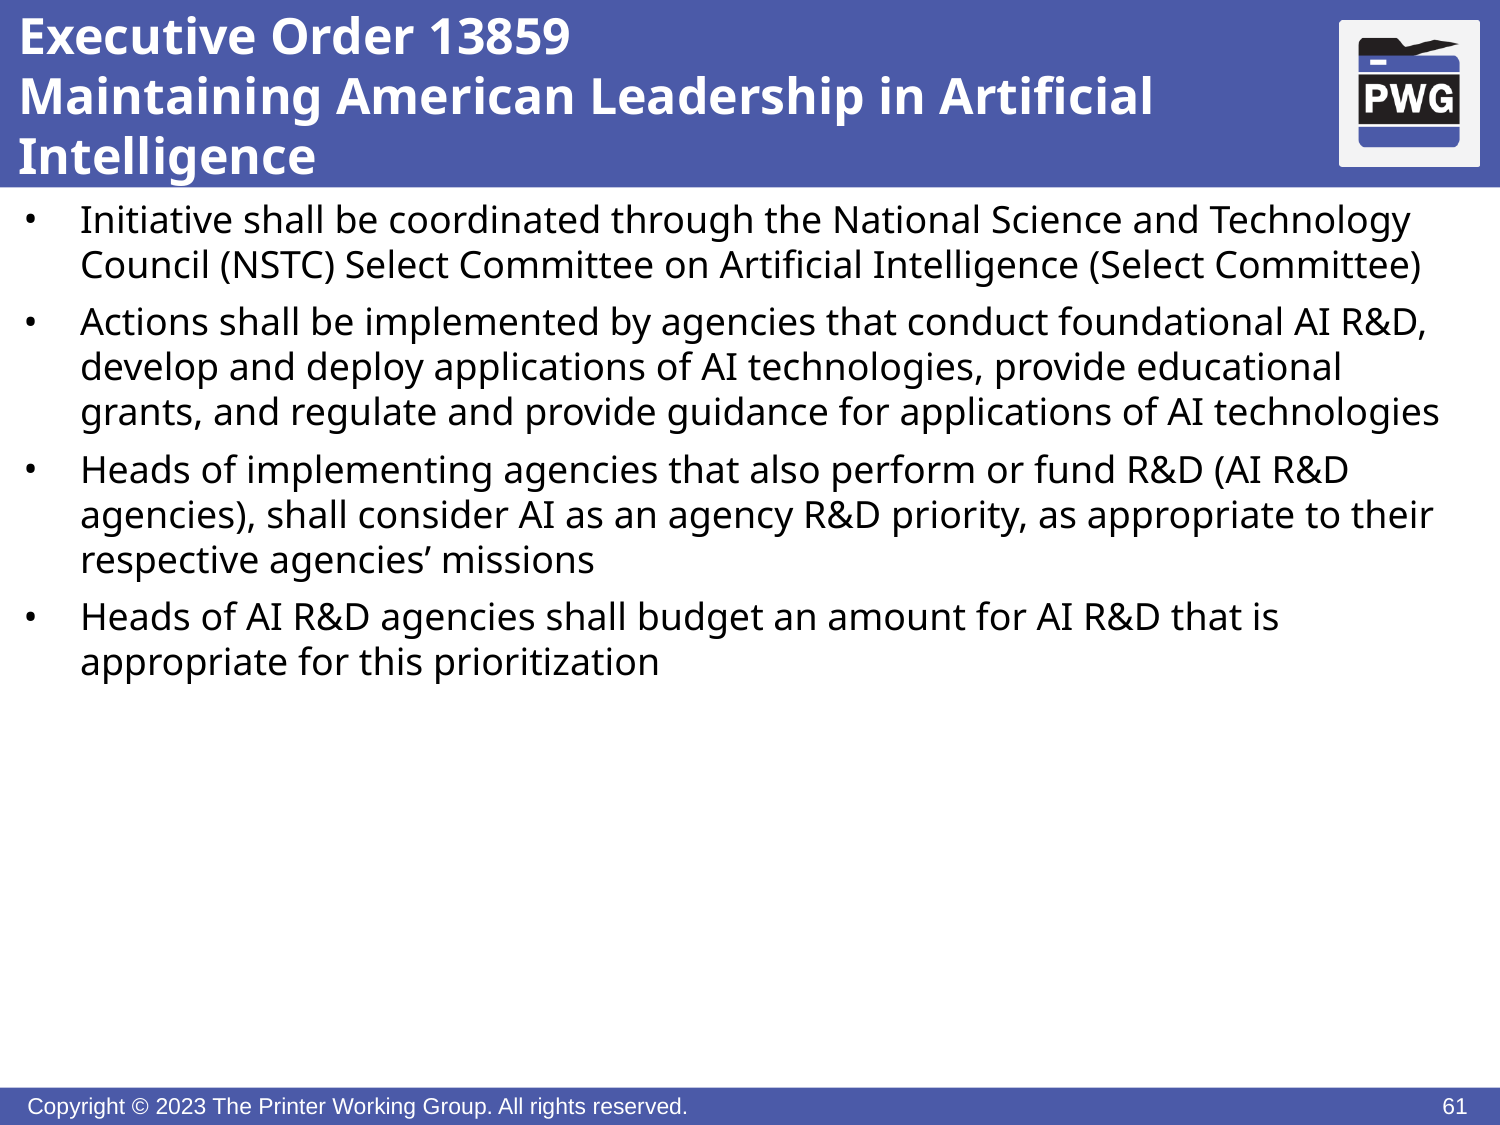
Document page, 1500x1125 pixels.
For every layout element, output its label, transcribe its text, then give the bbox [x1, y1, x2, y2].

text_box [0, 1087, 1500, 1125]
text_box Copyright © 2023 The Printer Working Group. All rights reserved. [20, 1092, 750, 1118]
picture [1339, 20, 1480, 167]
text_box 61 [1441, 1092, 1469, 1118]
text_box Initiative shall be coordinated through the National Science and Technology Council (NSTC) Select Committee on Artificial Intelligence (Select Committee) Actions shall be implemented by agencies that conduct foundational AI R&D, develop and deploy applications of AI technologies, provide educational grants, and regulate and provide guidance for applications of AI technologies Heads of implementing agencies that also perform or fund R&D (AI R&D agencies), shall consider AI as an agency R&D priority, as appropriate to their respective agencies’ missions Heads of AI R&D agencies shall budget an amount for AI R&D that is appropriate for this prioritization [8, 187, 1461, 1030]
text_box [0, 0, 1500, 188]
title Executive Order 13859 Maintaining American Leadership in Artificial Intelligence [3, 26, 1302, 193]
